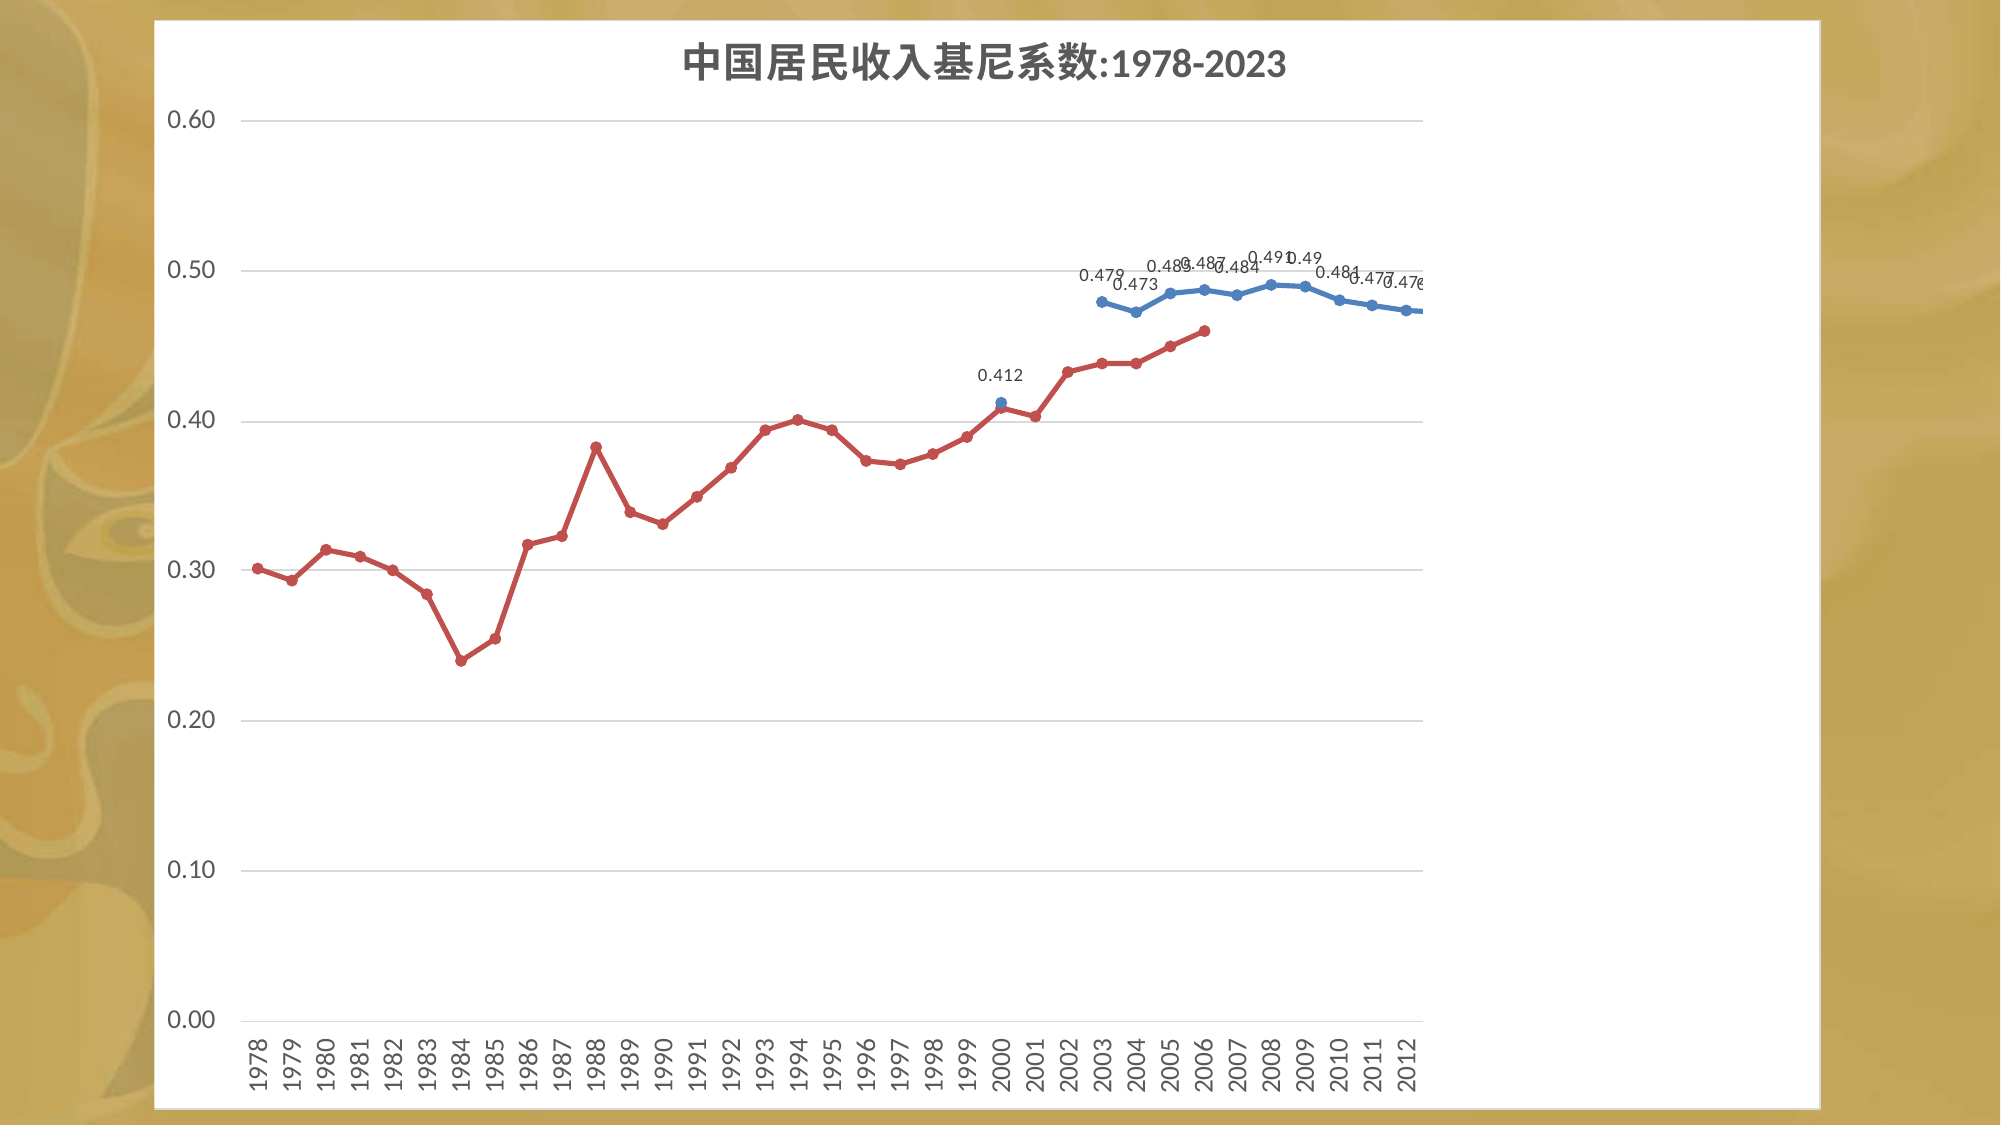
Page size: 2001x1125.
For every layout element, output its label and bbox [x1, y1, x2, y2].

text_box [152, 18, 1878, 1125]
picture [0, 0, 2001, 1125]
